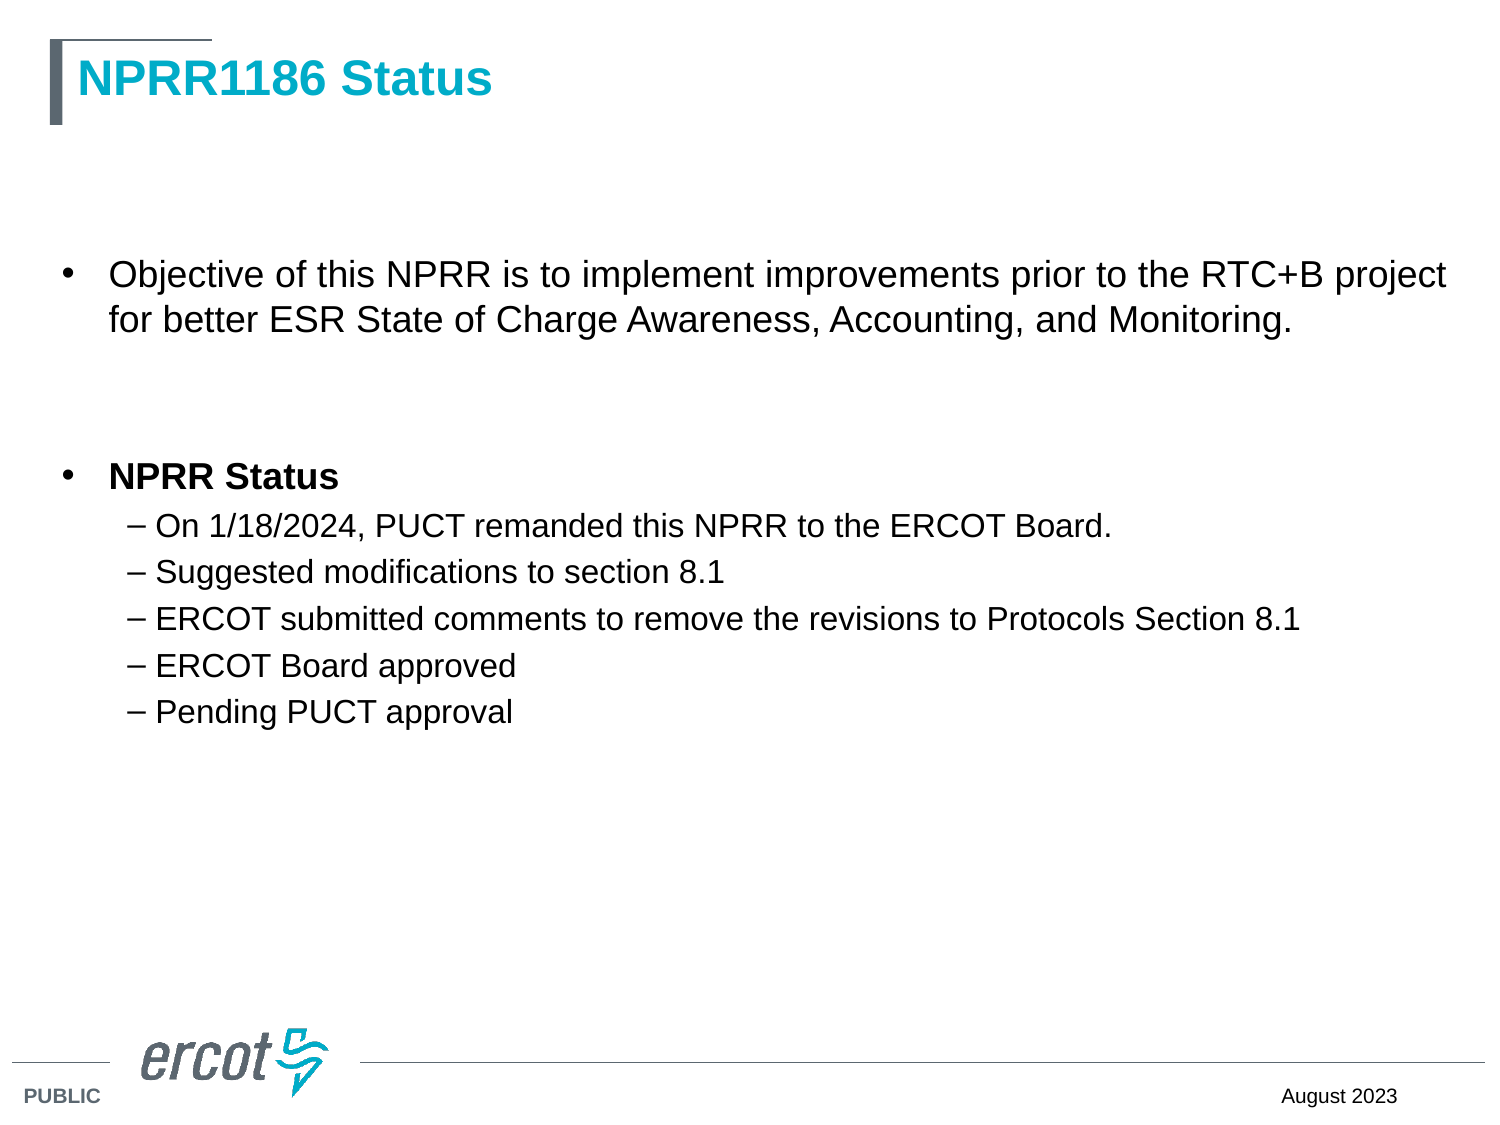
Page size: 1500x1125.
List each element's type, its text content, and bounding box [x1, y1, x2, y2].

list Objective of this NPRR is to implement improvements prior to the RTC+B project for better ESR State of Charge Awareness, Accounting, and Monitoring. NPRR Status On 1/18/2024, PUCT remanded this NPRR to the ERCOT Board. Suggested modifications to section 8.1 ERCOT submitted comments to remove the revisions to Protocols Section 8.1 ERCOT Board approved Pending PUCT approval [37, 137, 1463, 1035]
title NPRR1186 Status [62, 37, 1400, 115]
picture [137, 1035, 332, 1100]
